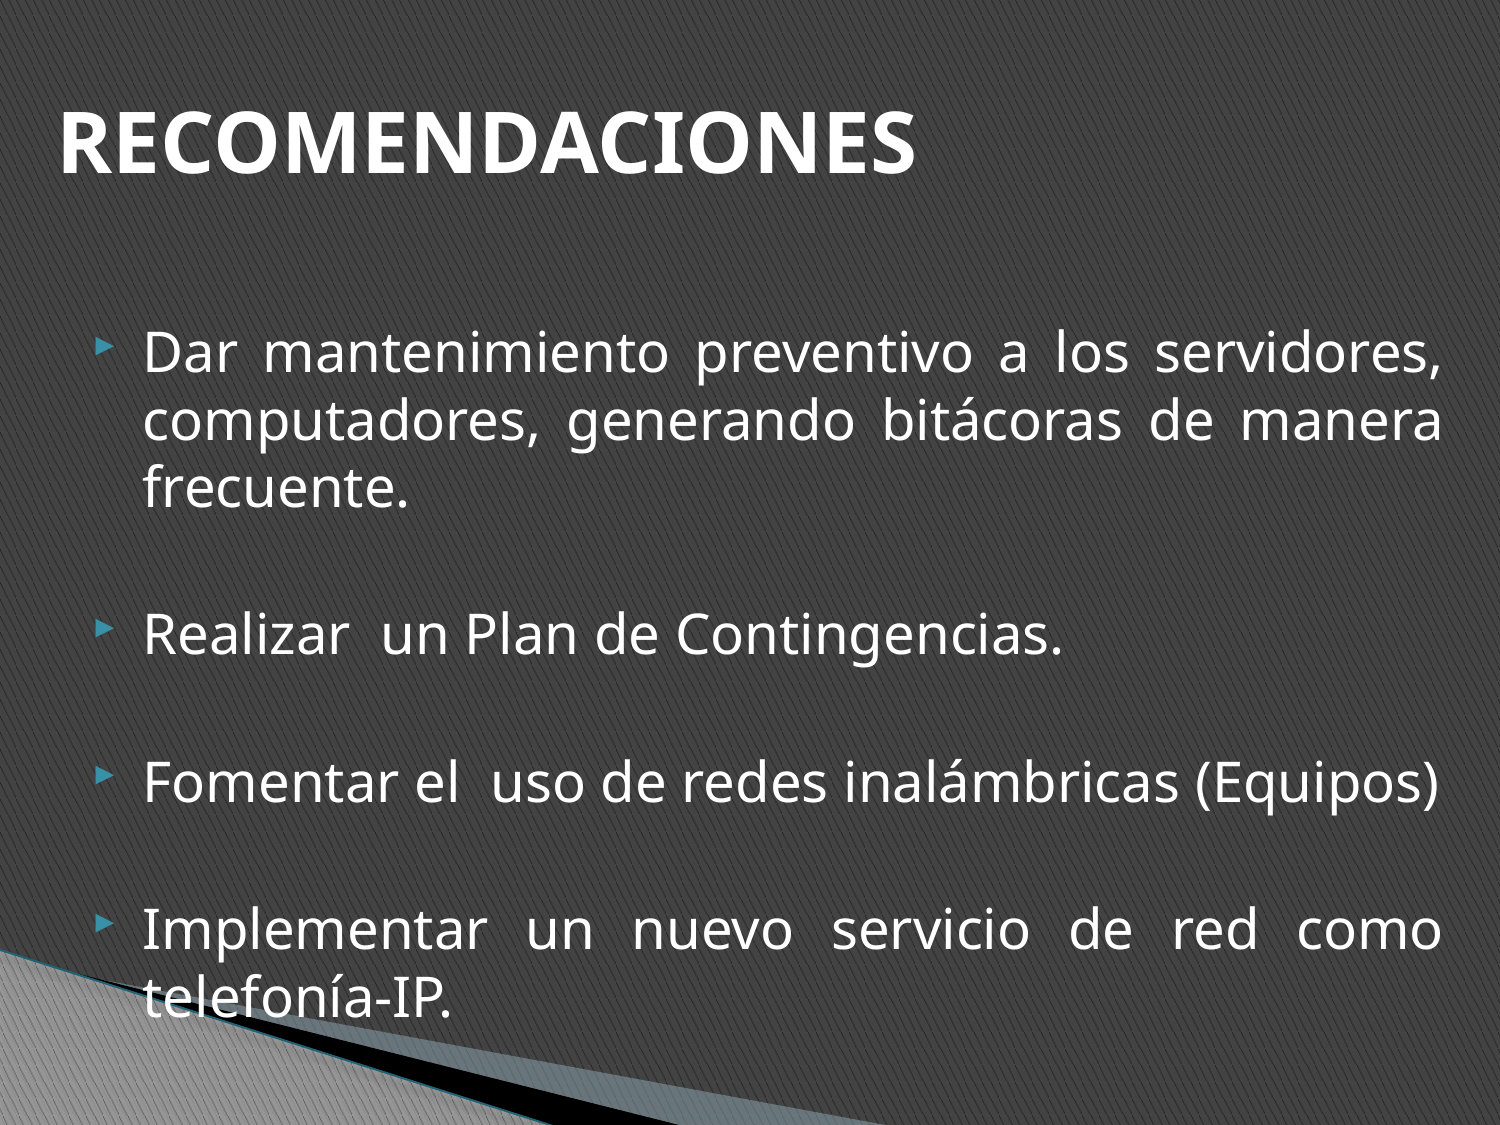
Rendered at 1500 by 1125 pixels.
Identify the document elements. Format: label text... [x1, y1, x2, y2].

title RECOMENDACIONES [41, 45, 1459, 233]
list Dar mantenimiento preventivo a los servidores, computadores, generando bitácoras de manera frecuente. Realizar un Plan de Contingencias. Fomentar el uso de redes inalámbricas (Equipos) Implementar un nuevo servicio de red como telefonía-IP. [75, 243, 1459, 1094]
